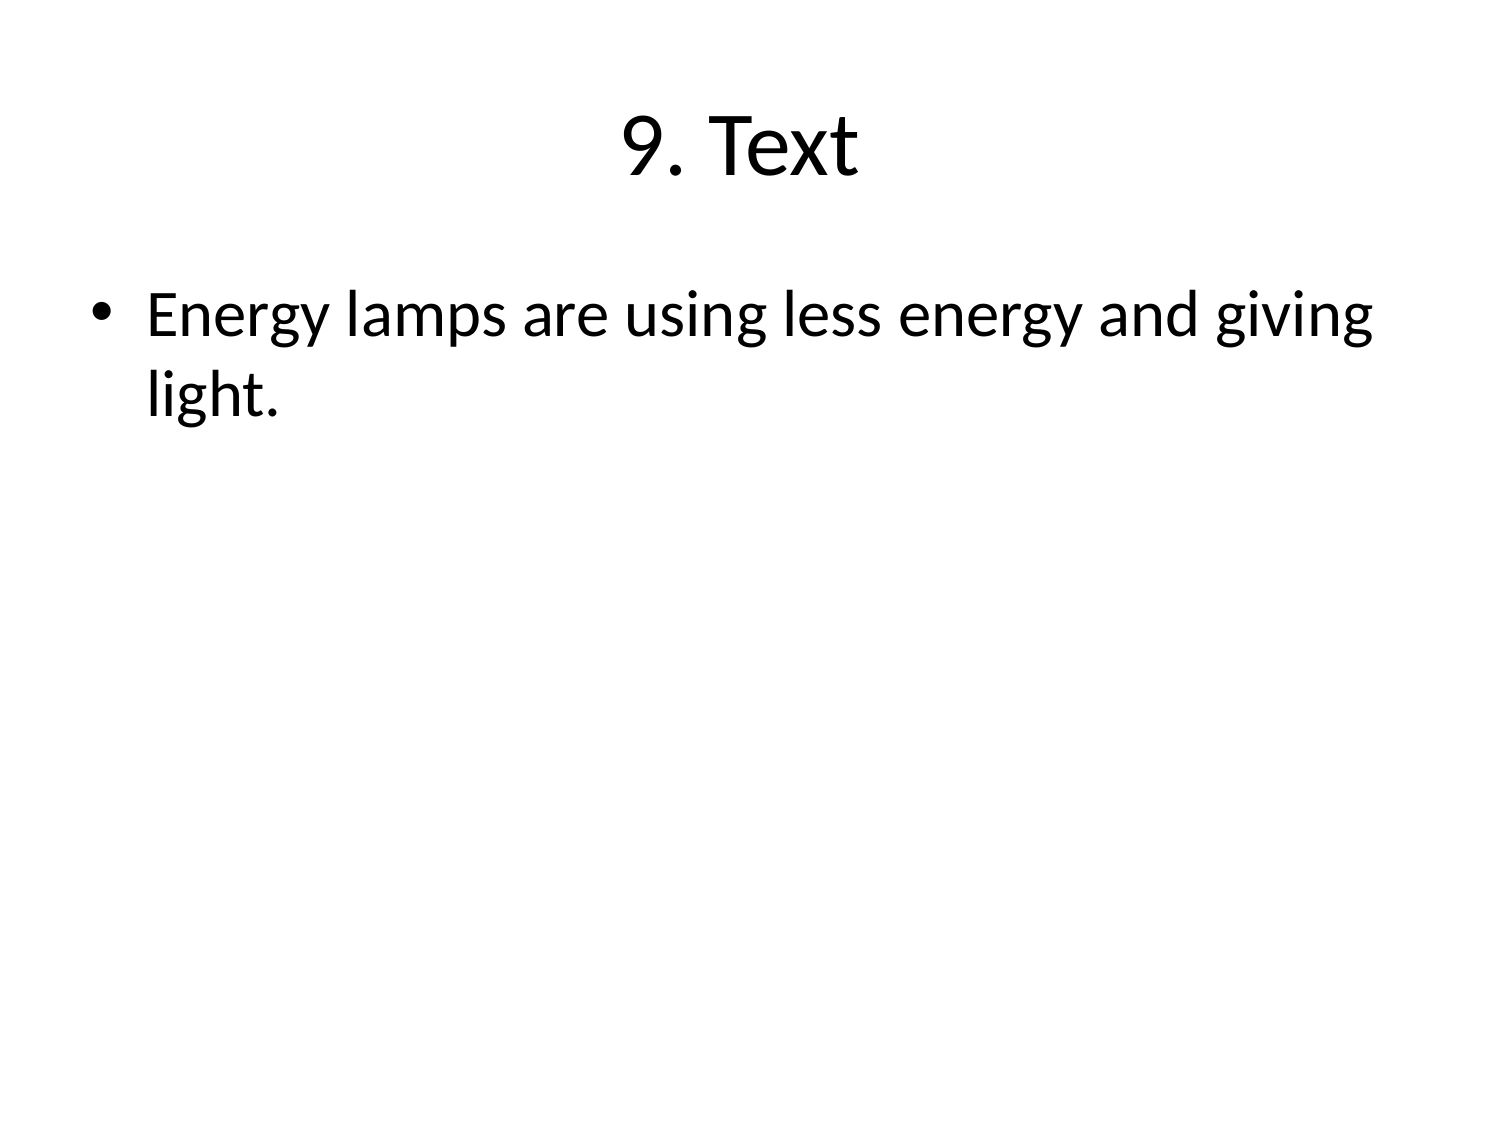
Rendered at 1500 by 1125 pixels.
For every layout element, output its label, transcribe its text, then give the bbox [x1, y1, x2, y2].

list Energy lamps are using less energy and giving light. [75, 262, 1425, 1005]
title 9. Text [75, 45, 1425, 233]
